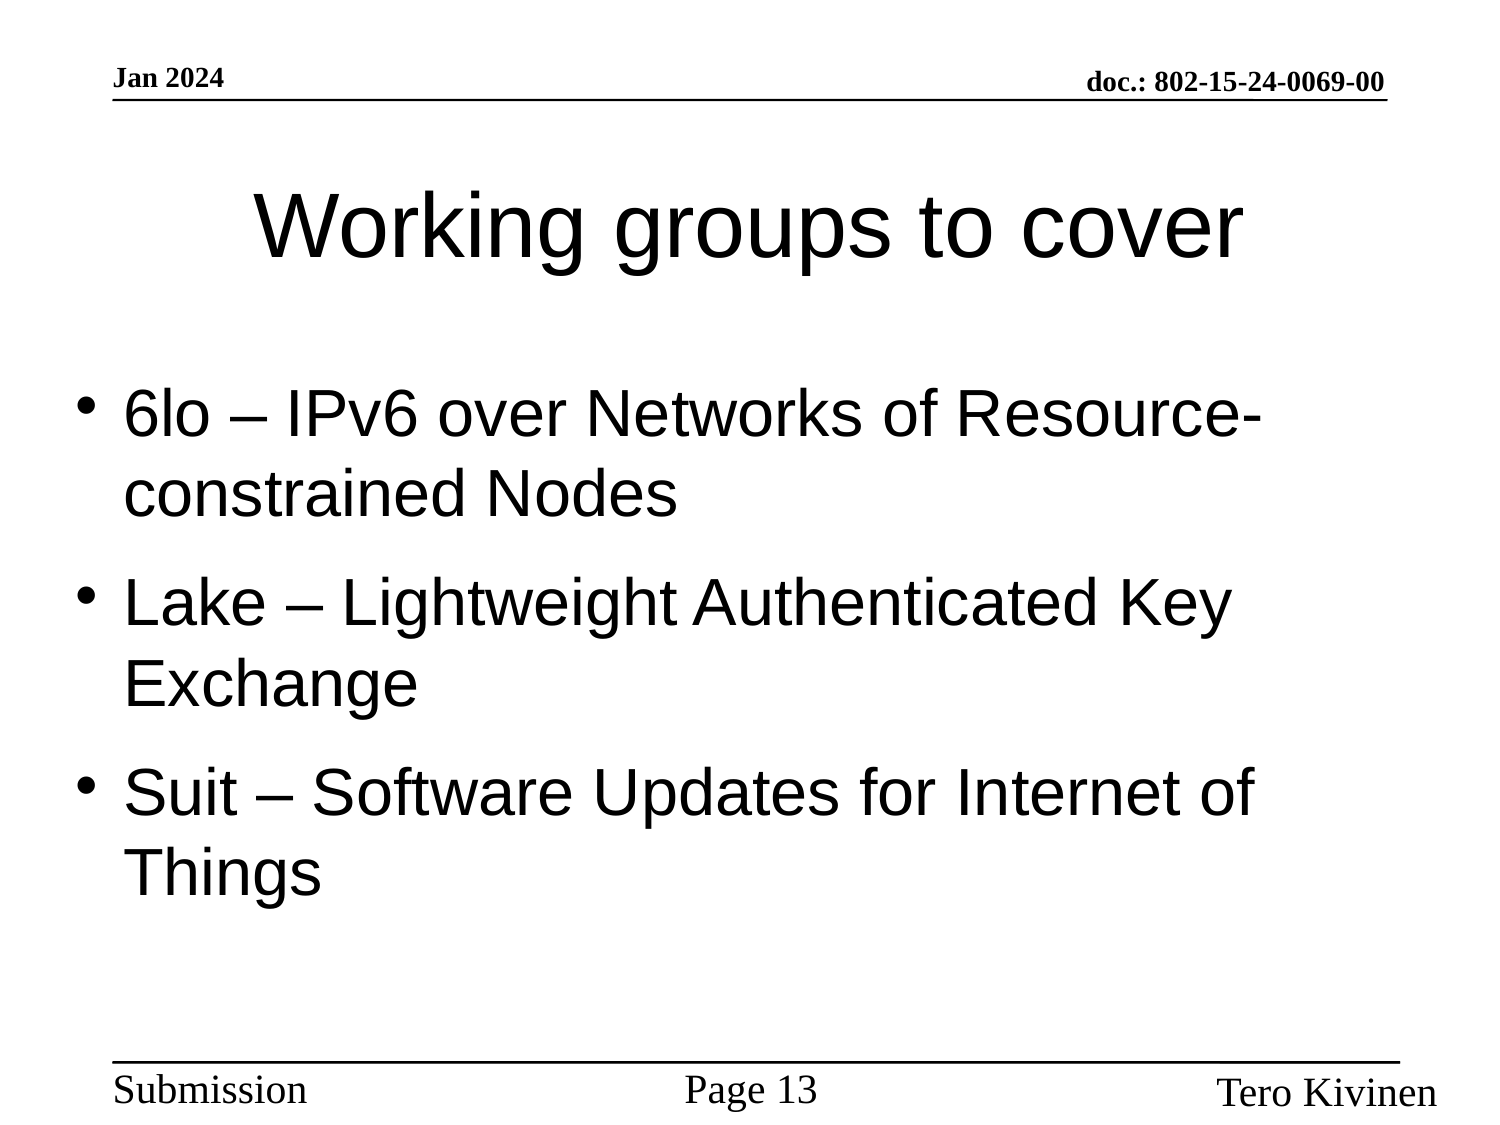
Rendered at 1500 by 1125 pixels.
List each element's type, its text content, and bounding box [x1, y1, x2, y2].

text_box 6lo – IPv6 over Networks of Resource-constrained Nodes Lake – Lightweight Authenticated Key Exchange Suit – Software Updates for Internet of Things [74, 369, 1425, 1022]
text_box Working groups to cover [74, 127, 1425, 315]
